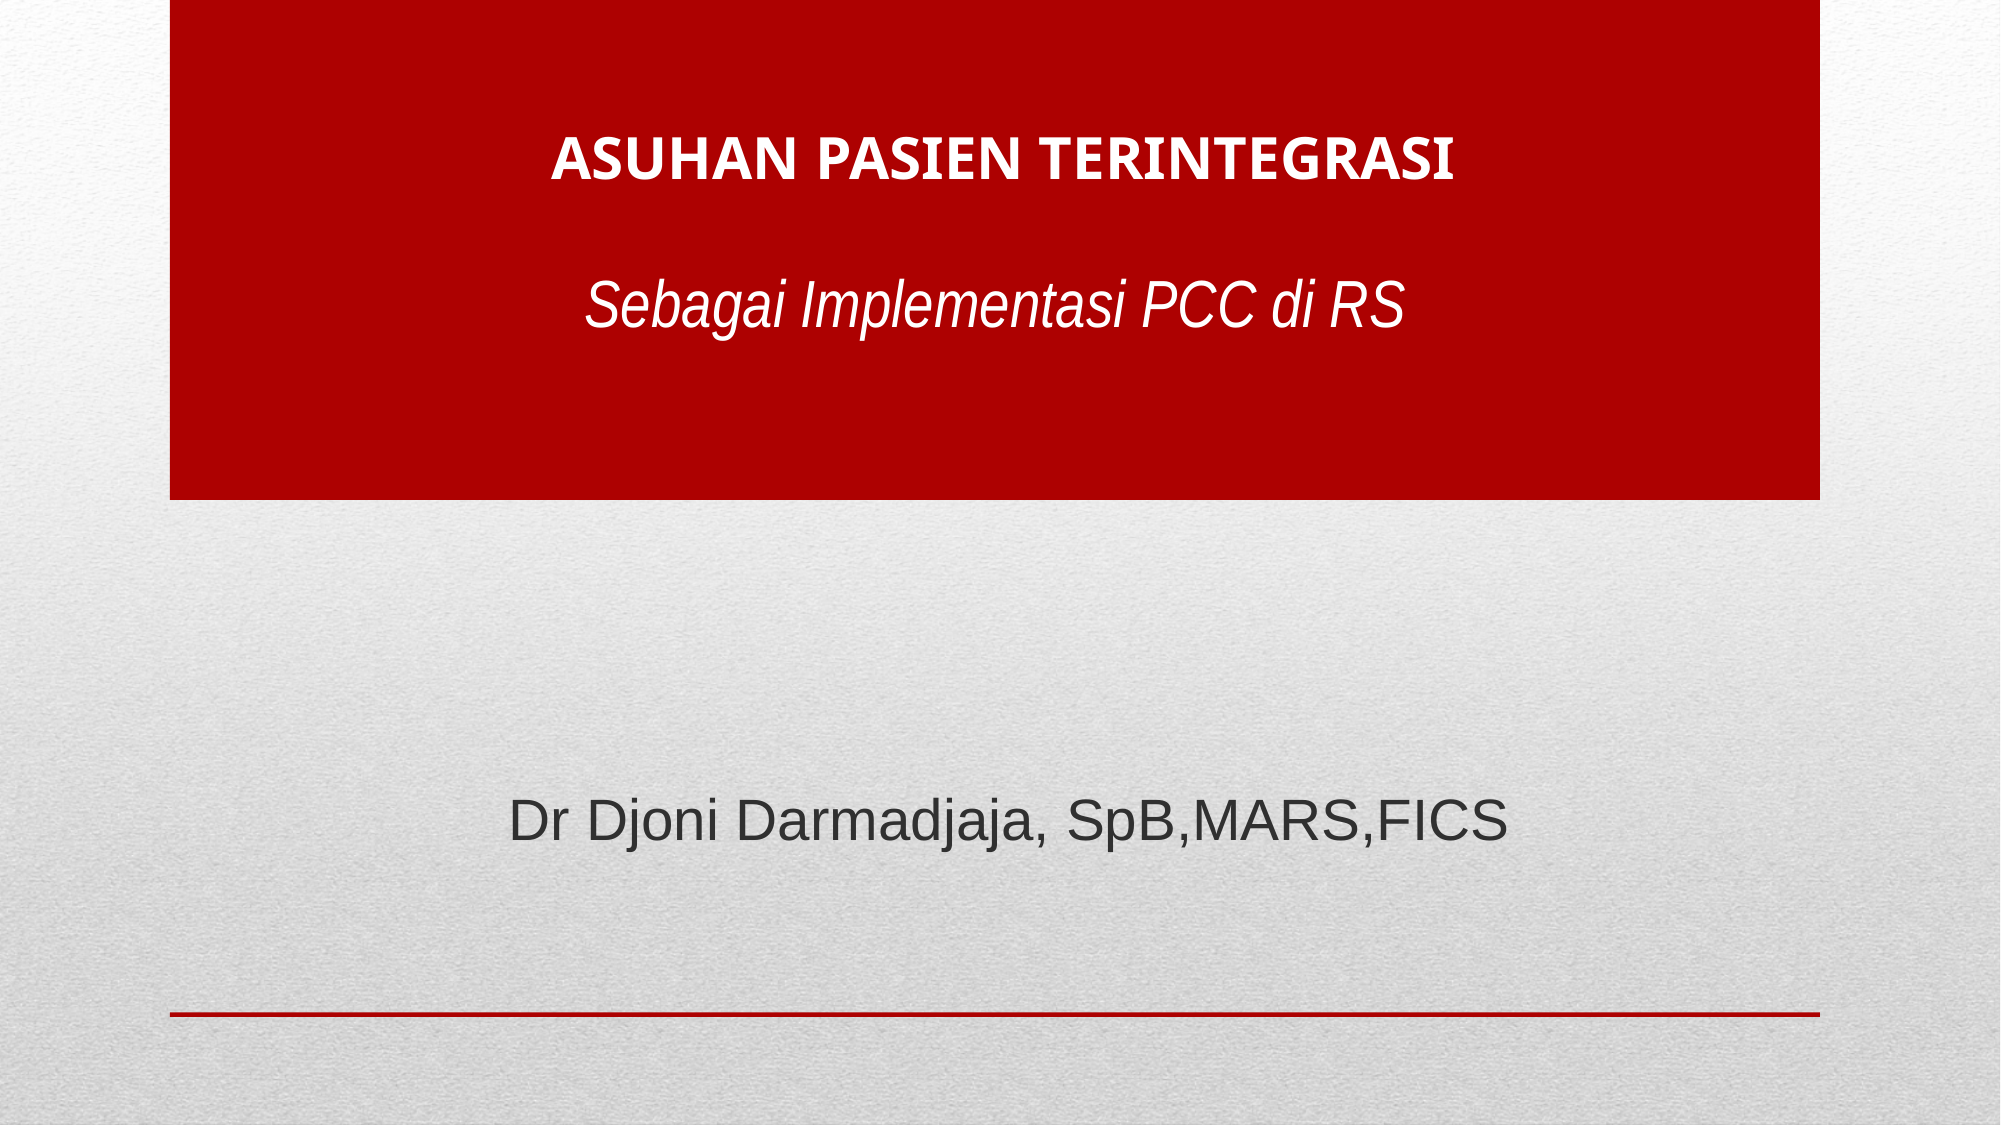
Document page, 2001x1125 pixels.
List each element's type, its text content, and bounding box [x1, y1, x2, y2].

title ASUHAN PASIEN TERINTEGRASI Sebagai Implementasi PCC di RS [402, 43, 1589, 456]
subtitle Dr Djoni Darmadjaja, SpB,MARS,FICS [474, 774, 1525, 925]
